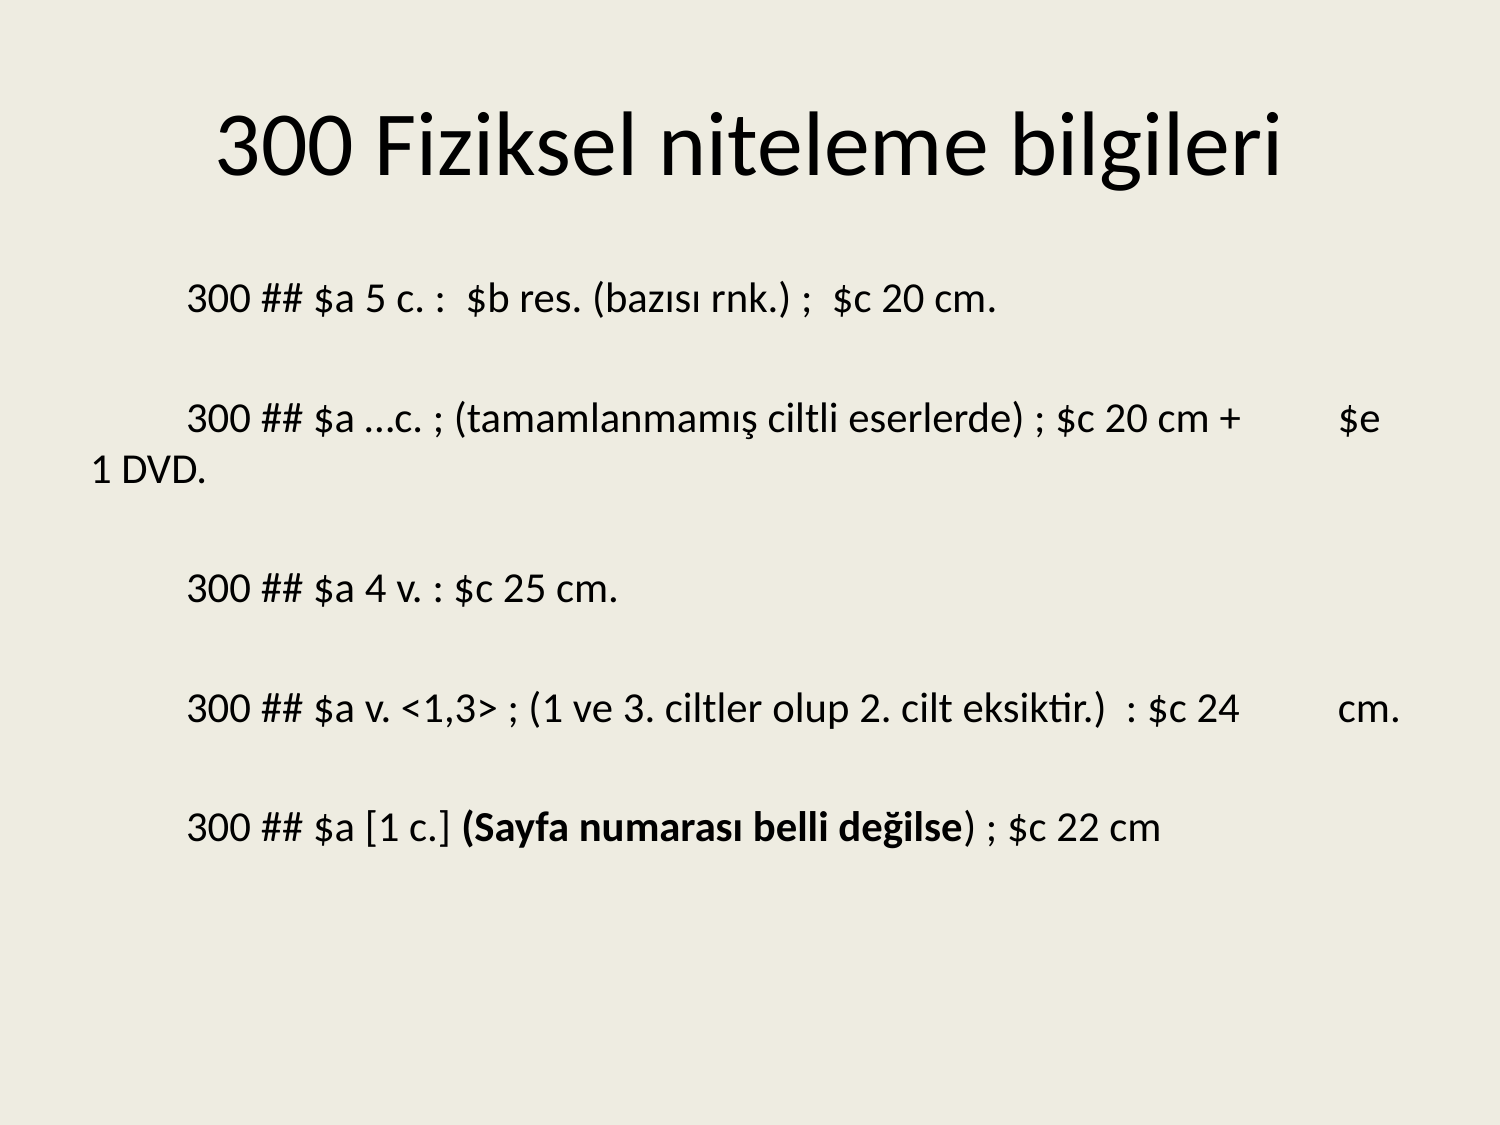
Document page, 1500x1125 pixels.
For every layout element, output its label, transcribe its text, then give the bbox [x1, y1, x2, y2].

list 300 ## $a 5 c. : $b res. (bazısı rnk.) ; $c 20 cm. 300 ## $a …c. ; (tamamlanmamış ciltli eserlerde) ; $c 20 cm + $e 1 DVD. 300 ## $a 4 v. : $c 25 cm. 300 ## $a v. <1,3> ; (1 ve 3. ciltler olup 2. cilt eksiktir.) : $c 24 cm. 300 ## $a [1 c.] (Sayfa numarası belli değilse) ; $c 22 cm [75, 262, 1425, 1005]
title 300 Fiziksel niteleme bilgileri [75, 45, 1425, 233]
